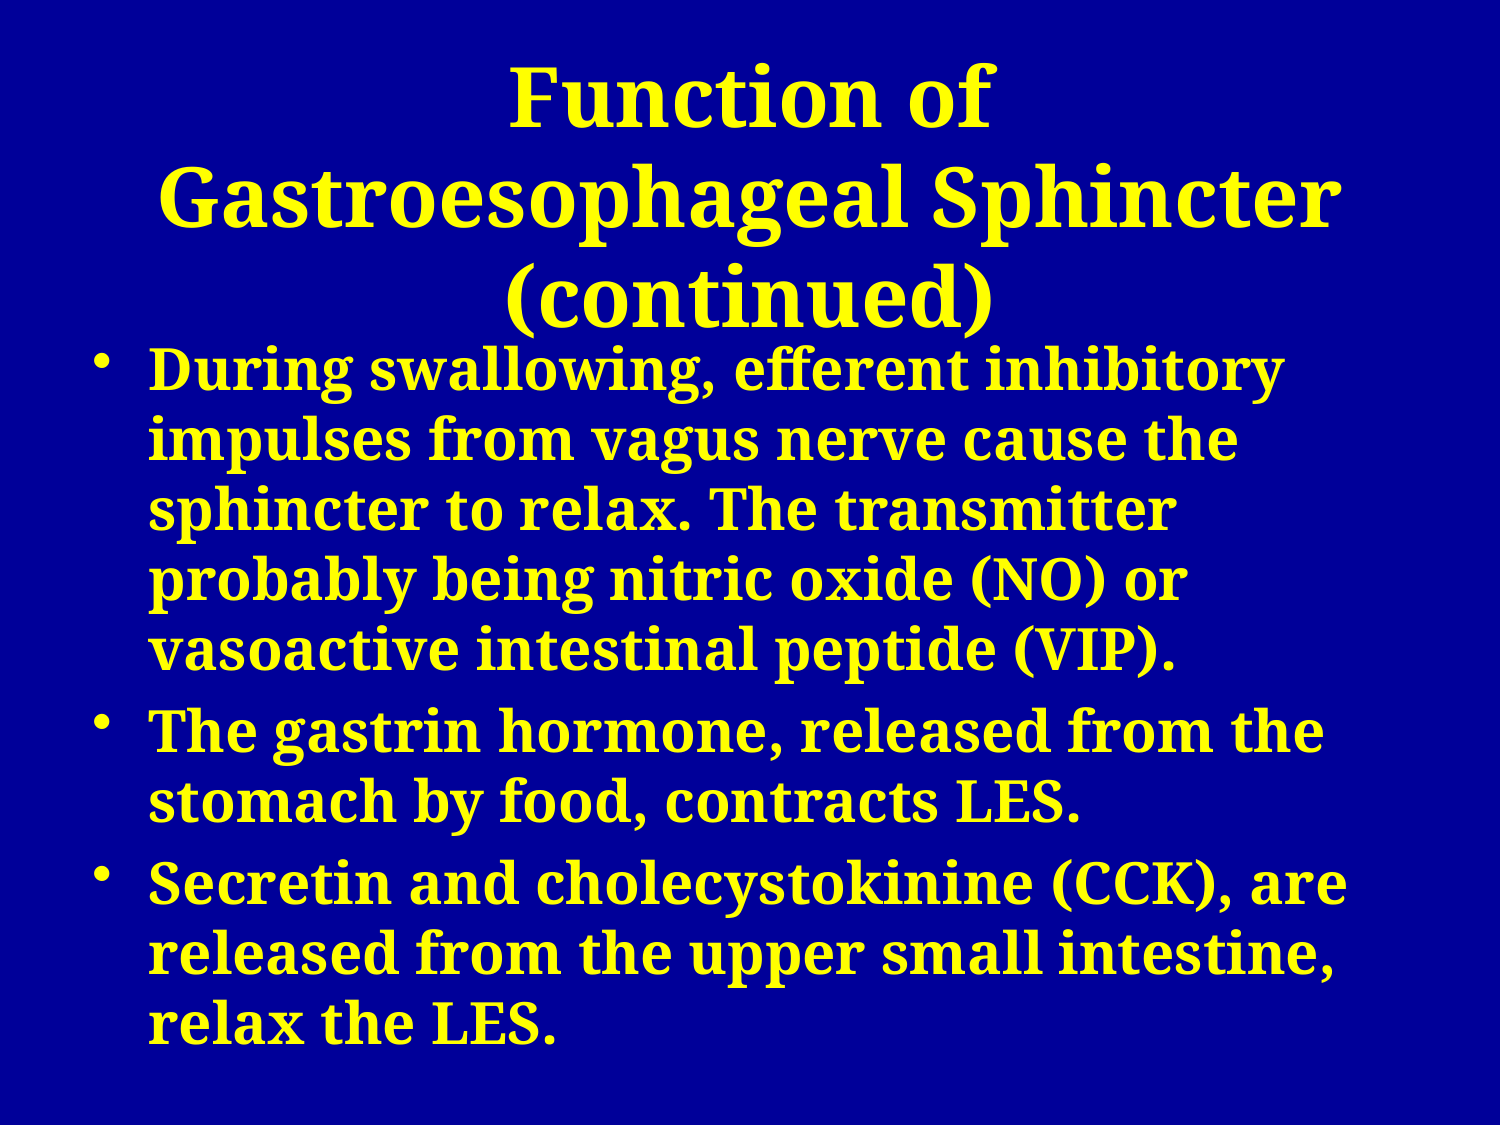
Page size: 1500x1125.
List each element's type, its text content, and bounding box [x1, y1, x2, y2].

list During swallowing, efferent inhibitory impulses from vagus nerve cause the sphincter to relax. The transmitter probably being nitric oxide (NO) or vasoactive intestinal peptide (VIP). The gastrin hormone, released from the stomach by food, contracts LES. Secretin and cholecystokinine (CCK), are released from the upper small intestine, relax the LES. [76, 324, 1412, 1001]
title Function of Gastroesophageal Sphincter (continued) [112, 99, 1388, 288]
